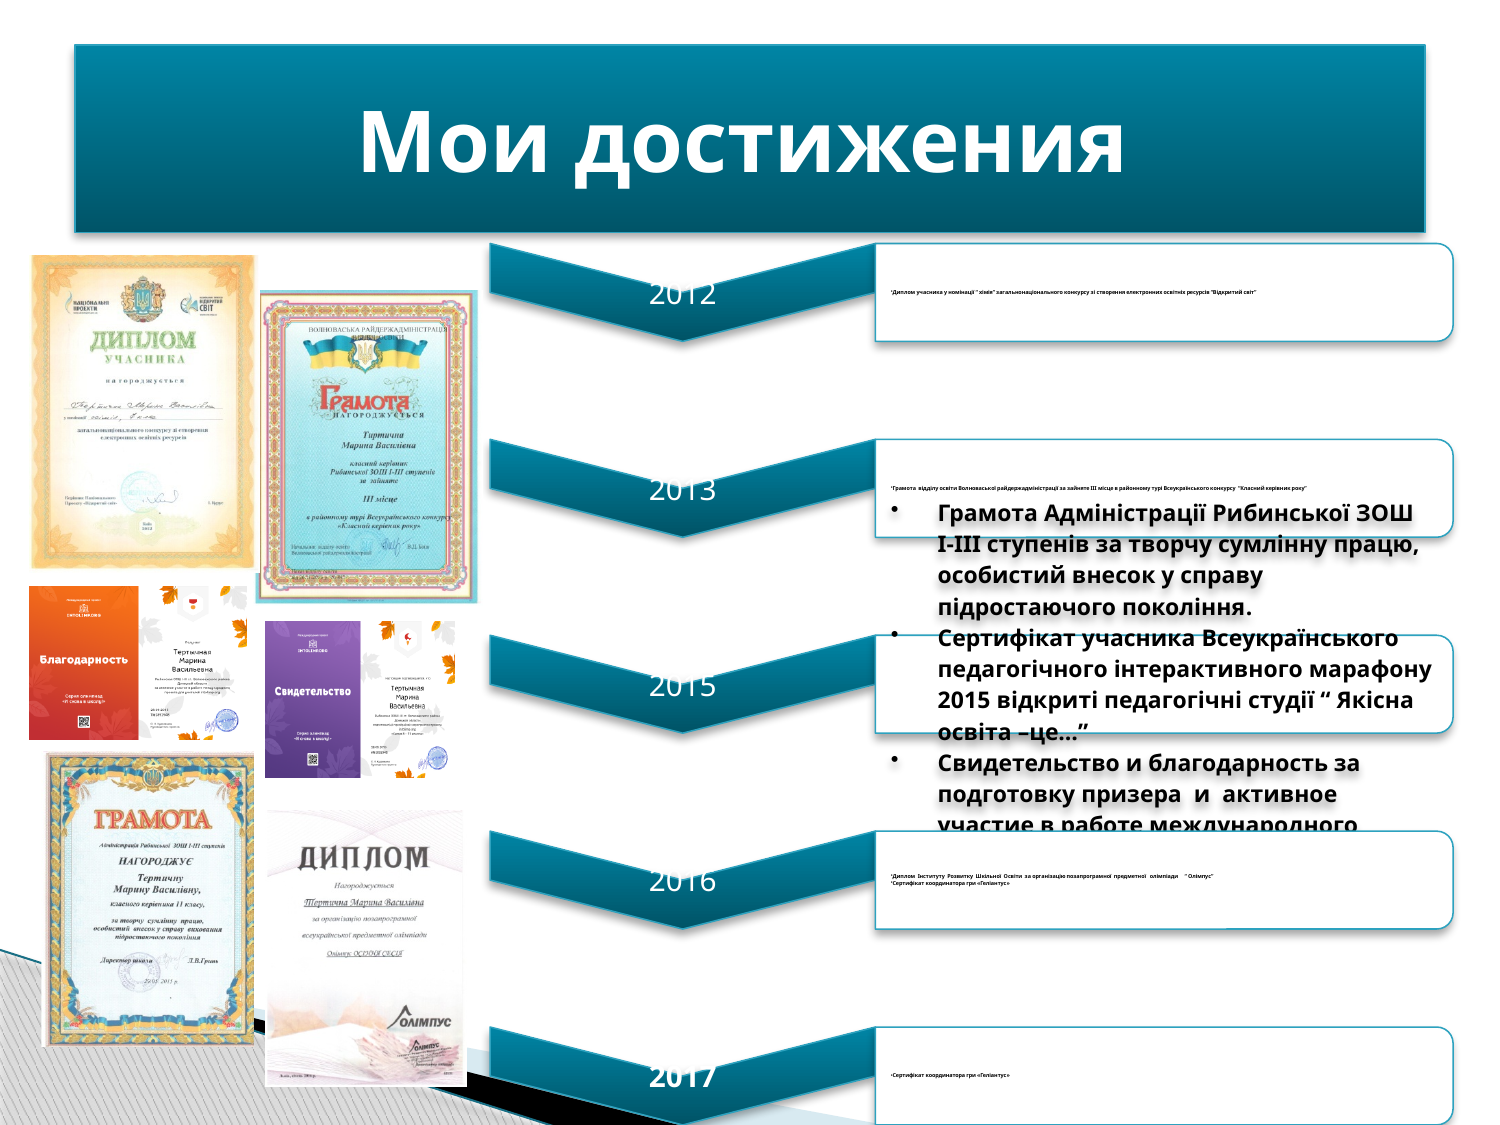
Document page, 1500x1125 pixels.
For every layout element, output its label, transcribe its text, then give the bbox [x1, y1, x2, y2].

picture [40, 751, 255, 1048]
picture [29, 585, 247, 740]
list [265, 621, 455, 778]
picture [29, 255, 483, 606]
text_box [489, 243, 1454, 1125]
picture [265, 810, 467, 1088]
title Мои достижения [74, 44, 1426, 233]
